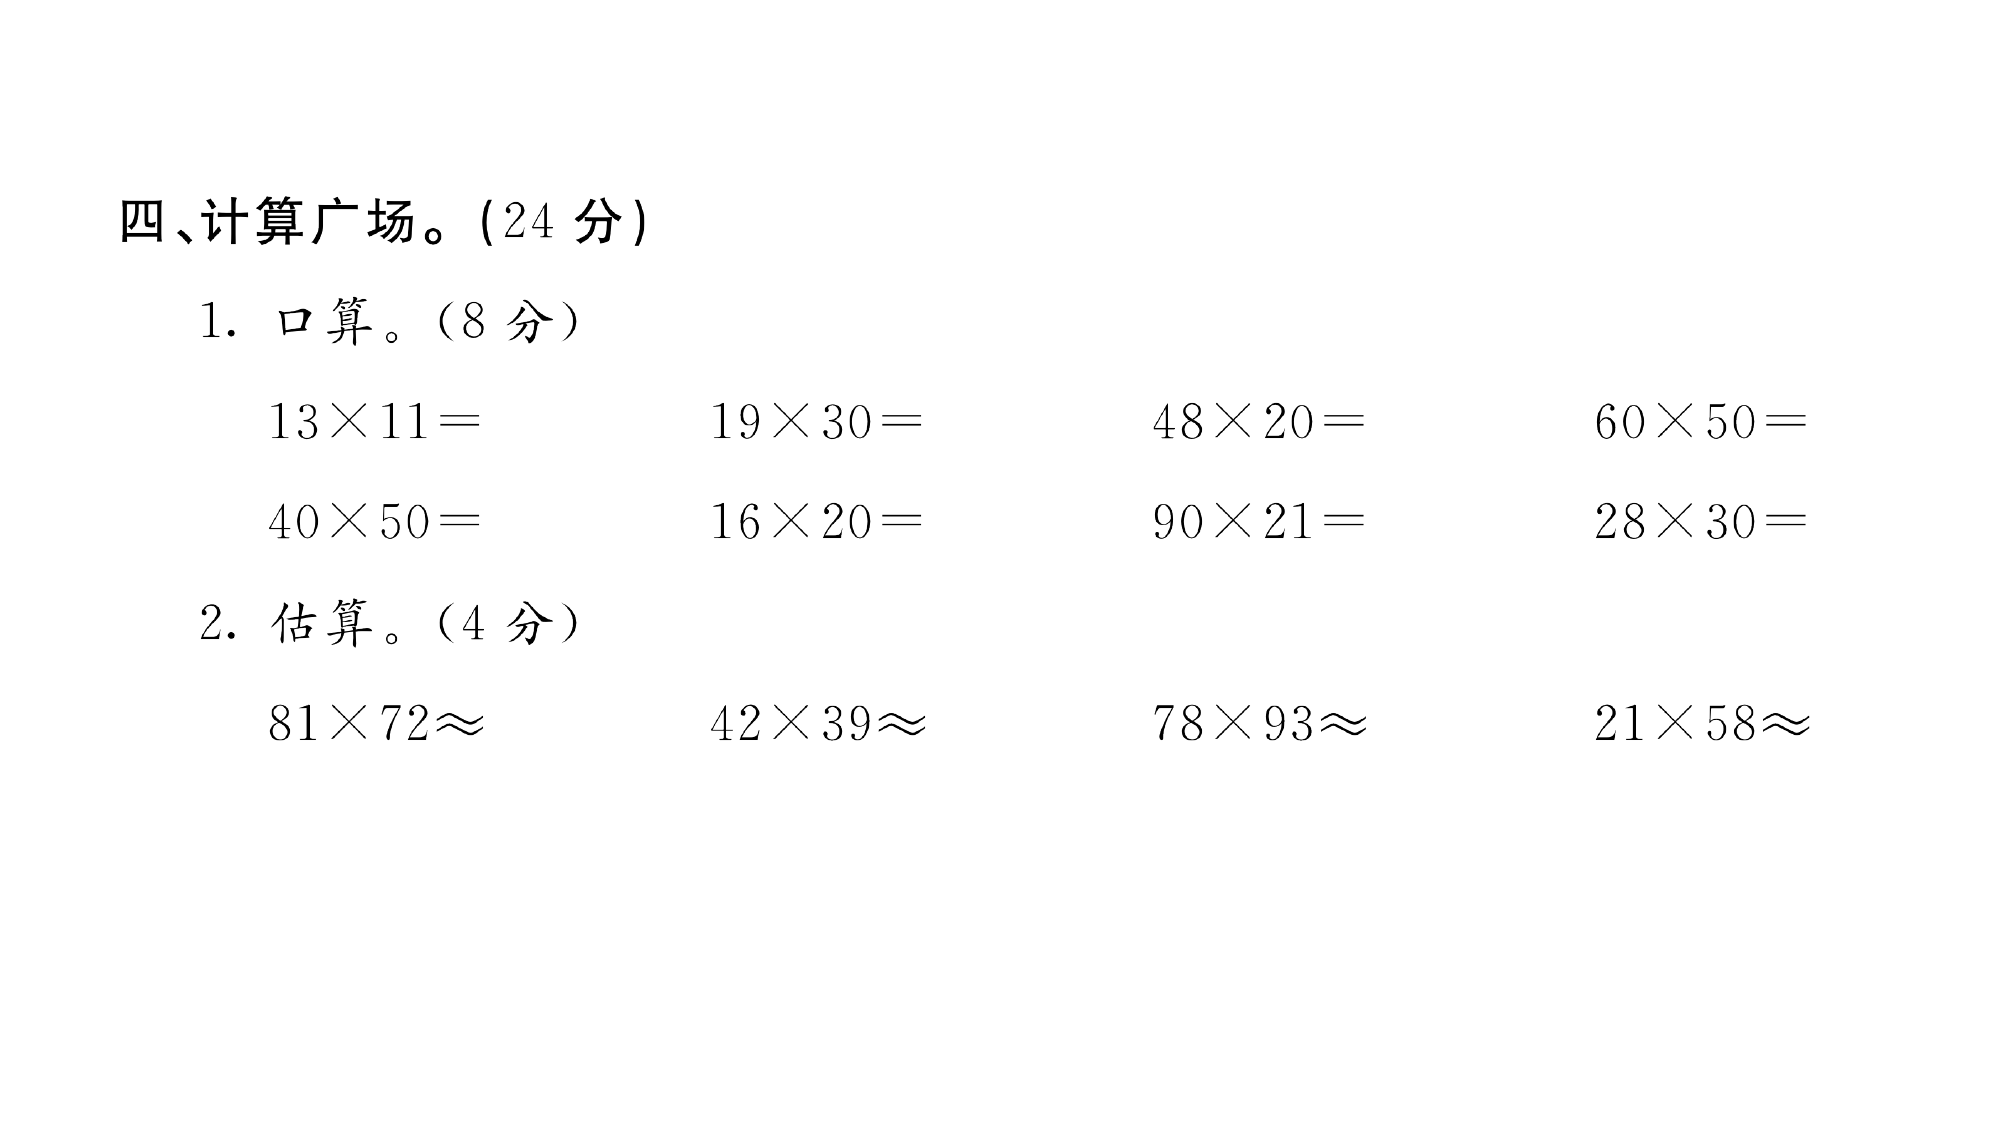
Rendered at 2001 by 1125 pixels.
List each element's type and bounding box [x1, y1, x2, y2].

picture [118, 177, 2000, 773]
